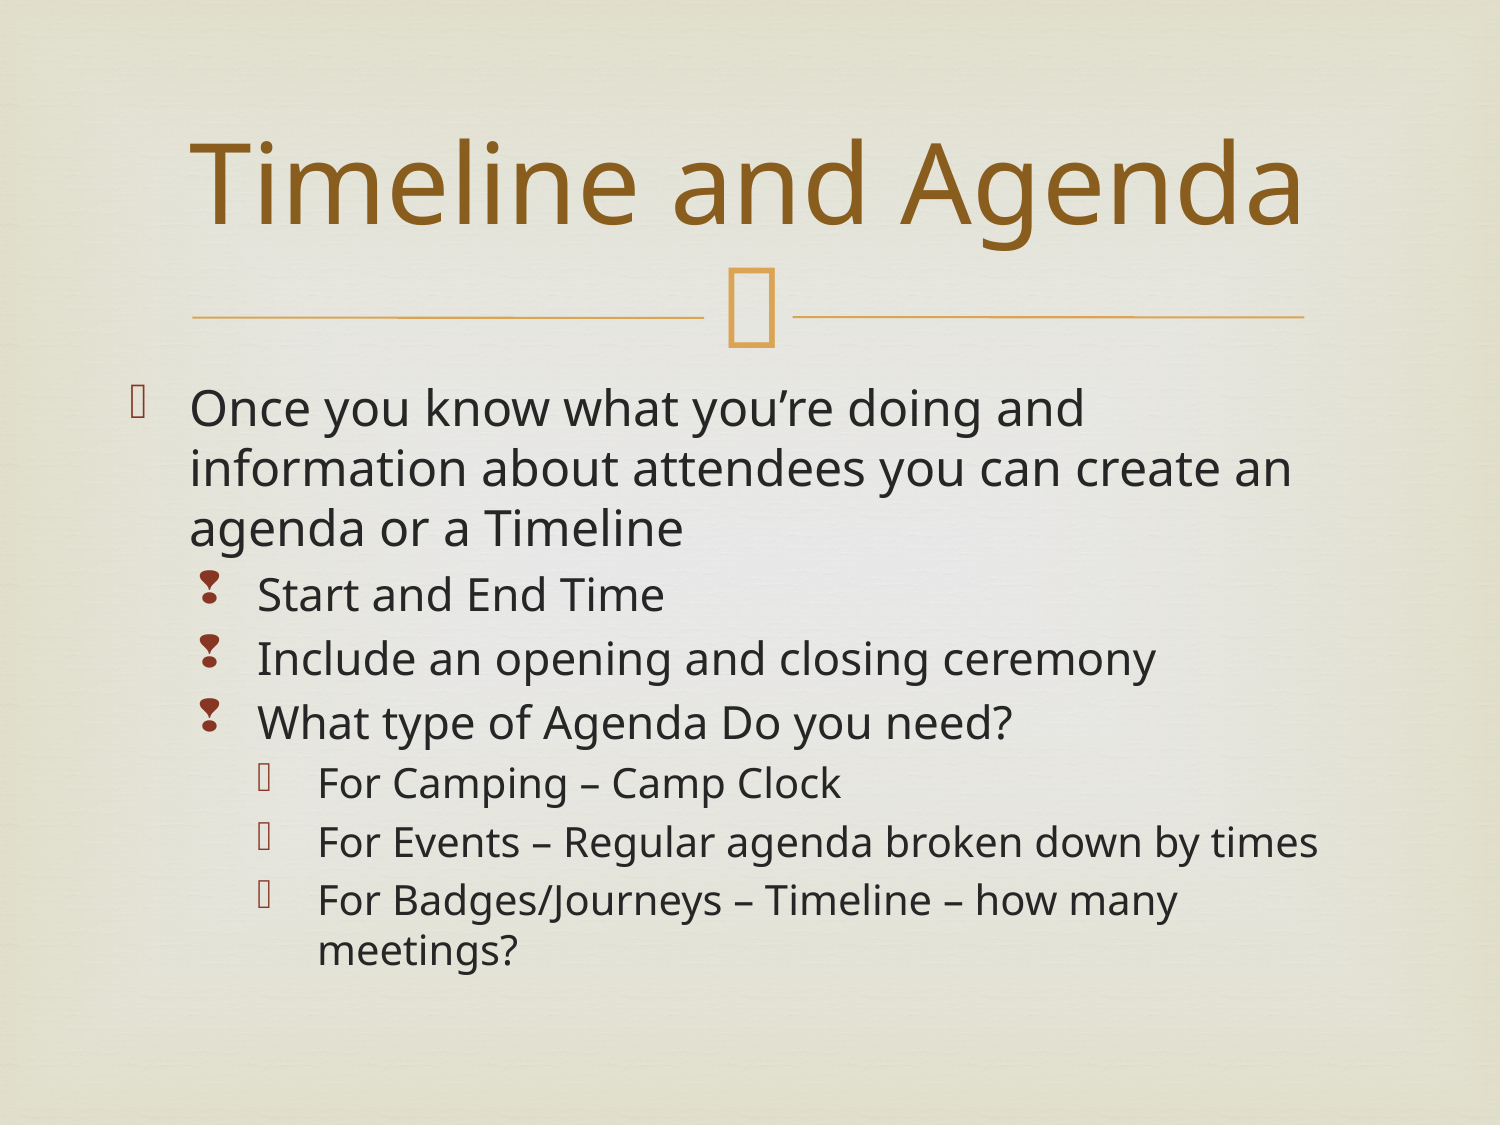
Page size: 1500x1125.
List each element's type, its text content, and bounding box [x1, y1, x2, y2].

list Once you know what you’re doing and information about attendees you can create an agenda or a Timeline Start and End Time Include an opening and closing ceremony What type of Agenda Do you need? For Camping – Camp Clock For Events – Regular agenda broken down by times For Badges/Journeys – Timeline – how many meetings? [114, 368, 1386, 1005]
title Timeline and Agenda [112, 93, 1386, 267]
